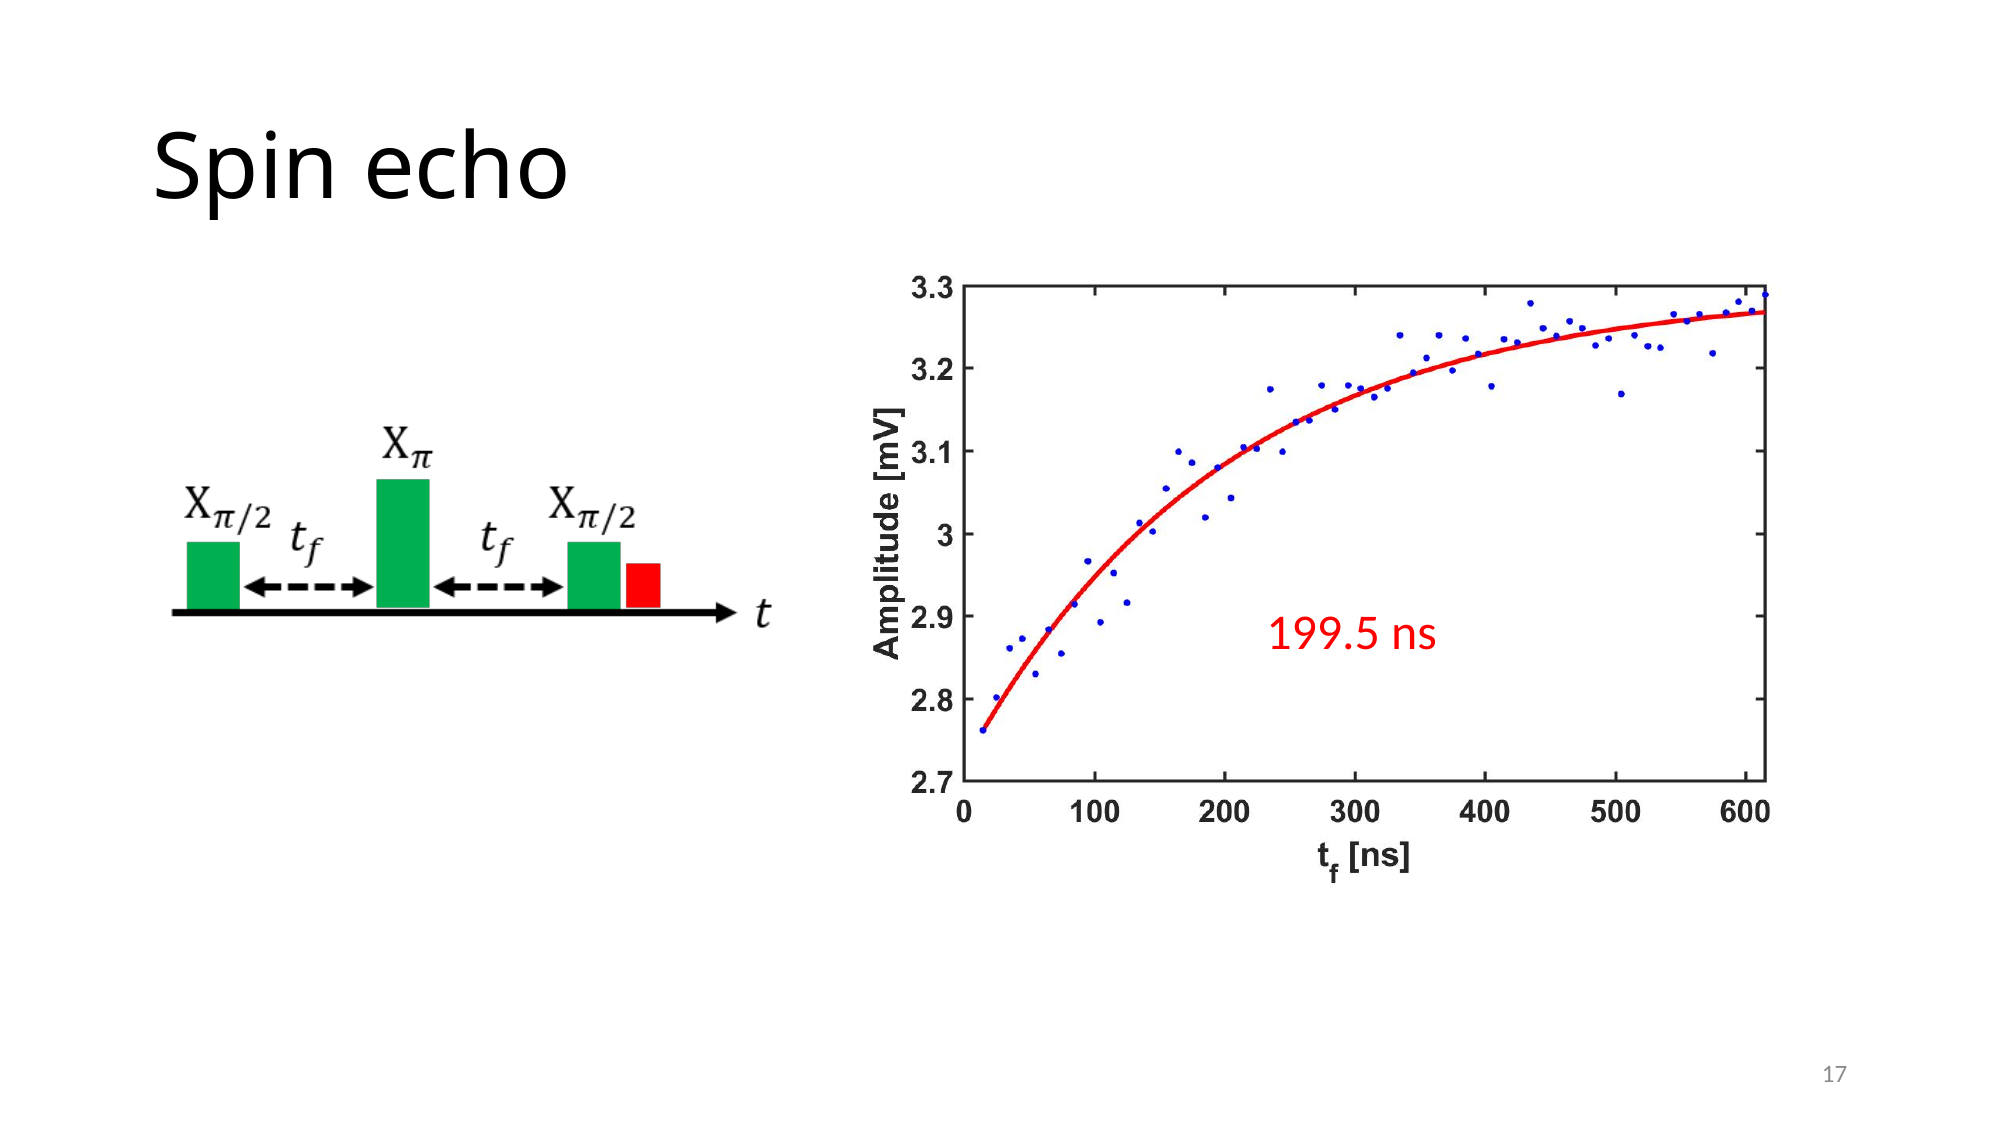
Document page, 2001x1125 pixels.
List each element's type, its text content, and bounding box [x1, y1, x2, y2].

picture [829, 236, 1863, 889]
slide_number 17 [1412, 1042, 1863, 1103]
title Spin echo [137, 59, 1863, 278]
picture [162, 404, 806, 653]
